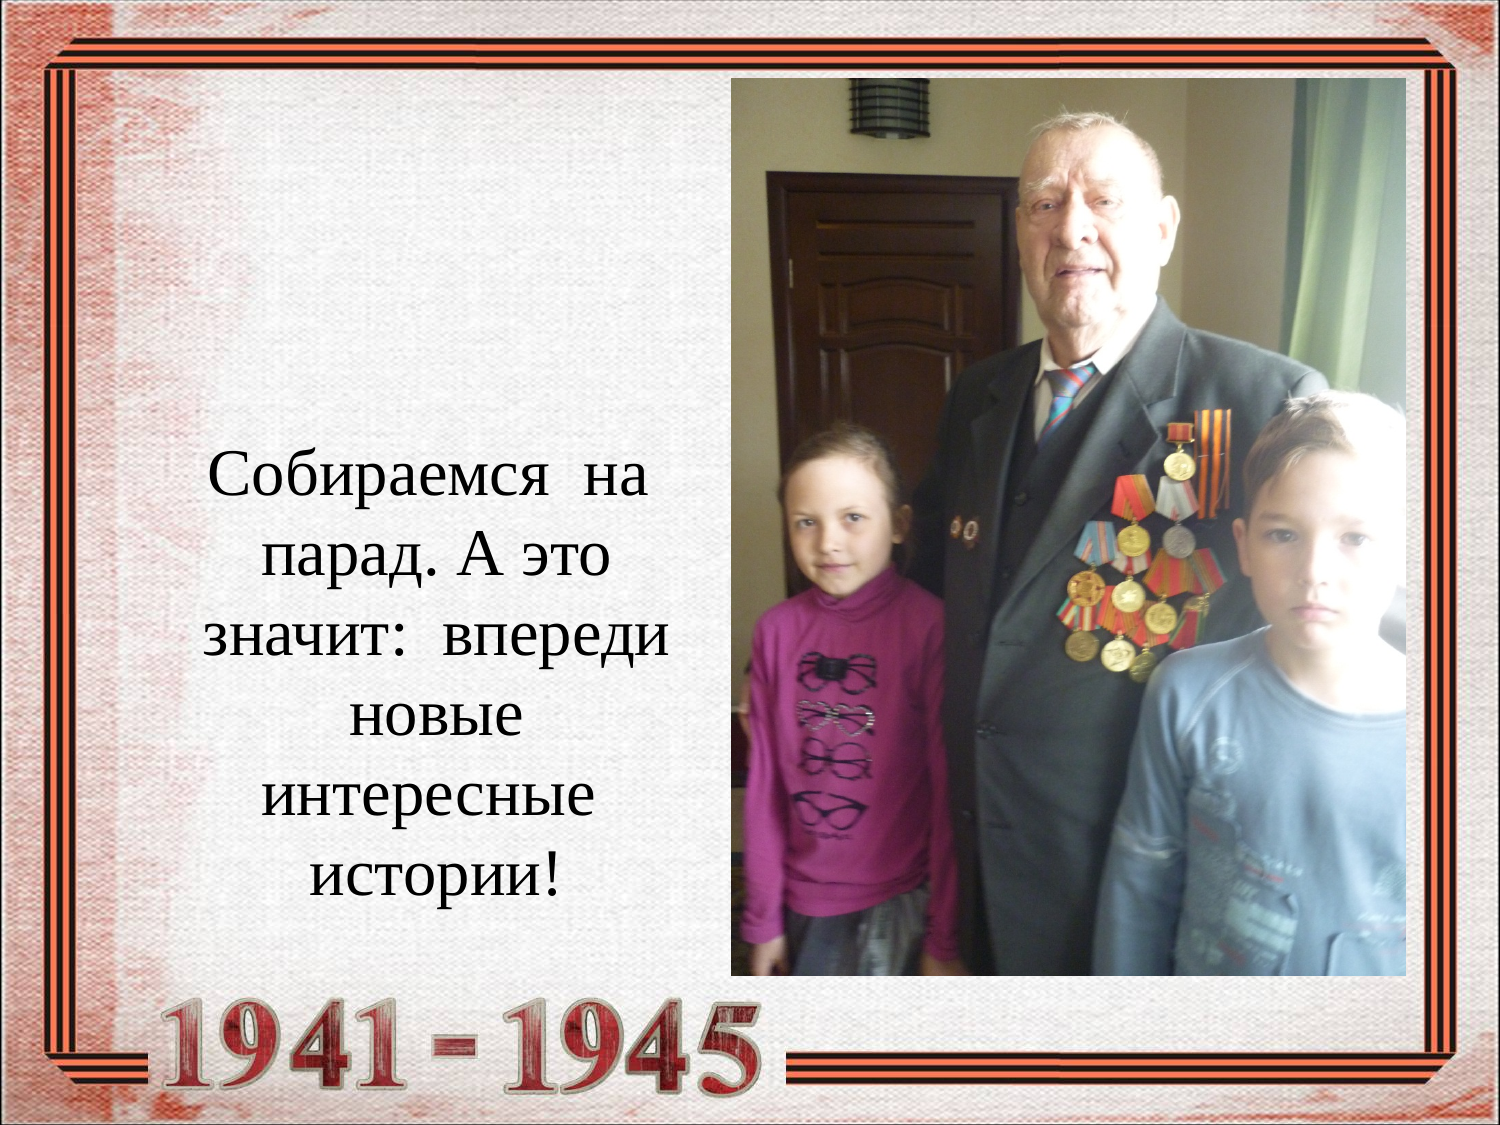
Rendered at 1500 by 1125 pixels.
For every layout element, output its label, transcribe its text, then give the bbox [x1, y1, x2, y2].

picture [0, 0, 1500, 1125]
title Собираемся на парад. А это значит: впереди новые интересные истории! [183, 432, 691, 906]
